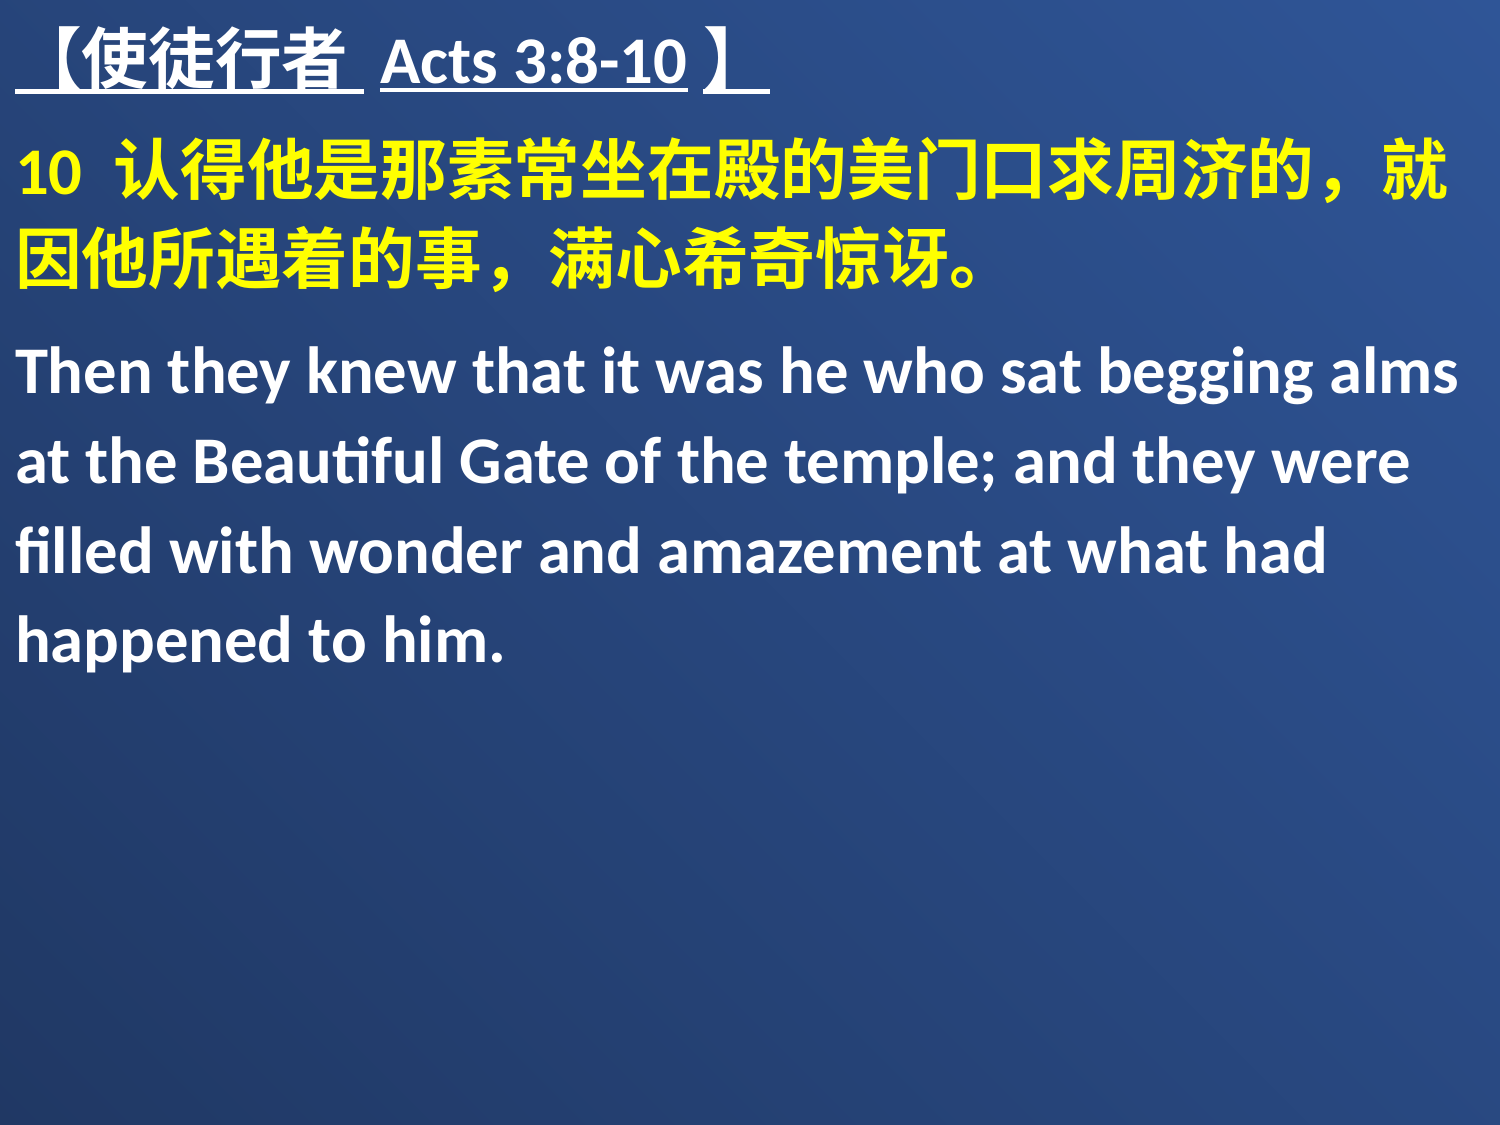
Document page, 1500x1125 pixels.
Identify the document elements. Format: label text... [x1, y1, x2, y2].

subtitle 【使徒行者 Acts 3:8-10】 10 认得他是那素常坐在殿的美门口求周济的，就因他所遇着的事，满心希奇惊讶。 Then they knew that it was he who sat begging alms at the Beautiful Gate of the temple; and they were filled with wonder and amazement at what had happened to him. [0, 0, 1500, 1125]
